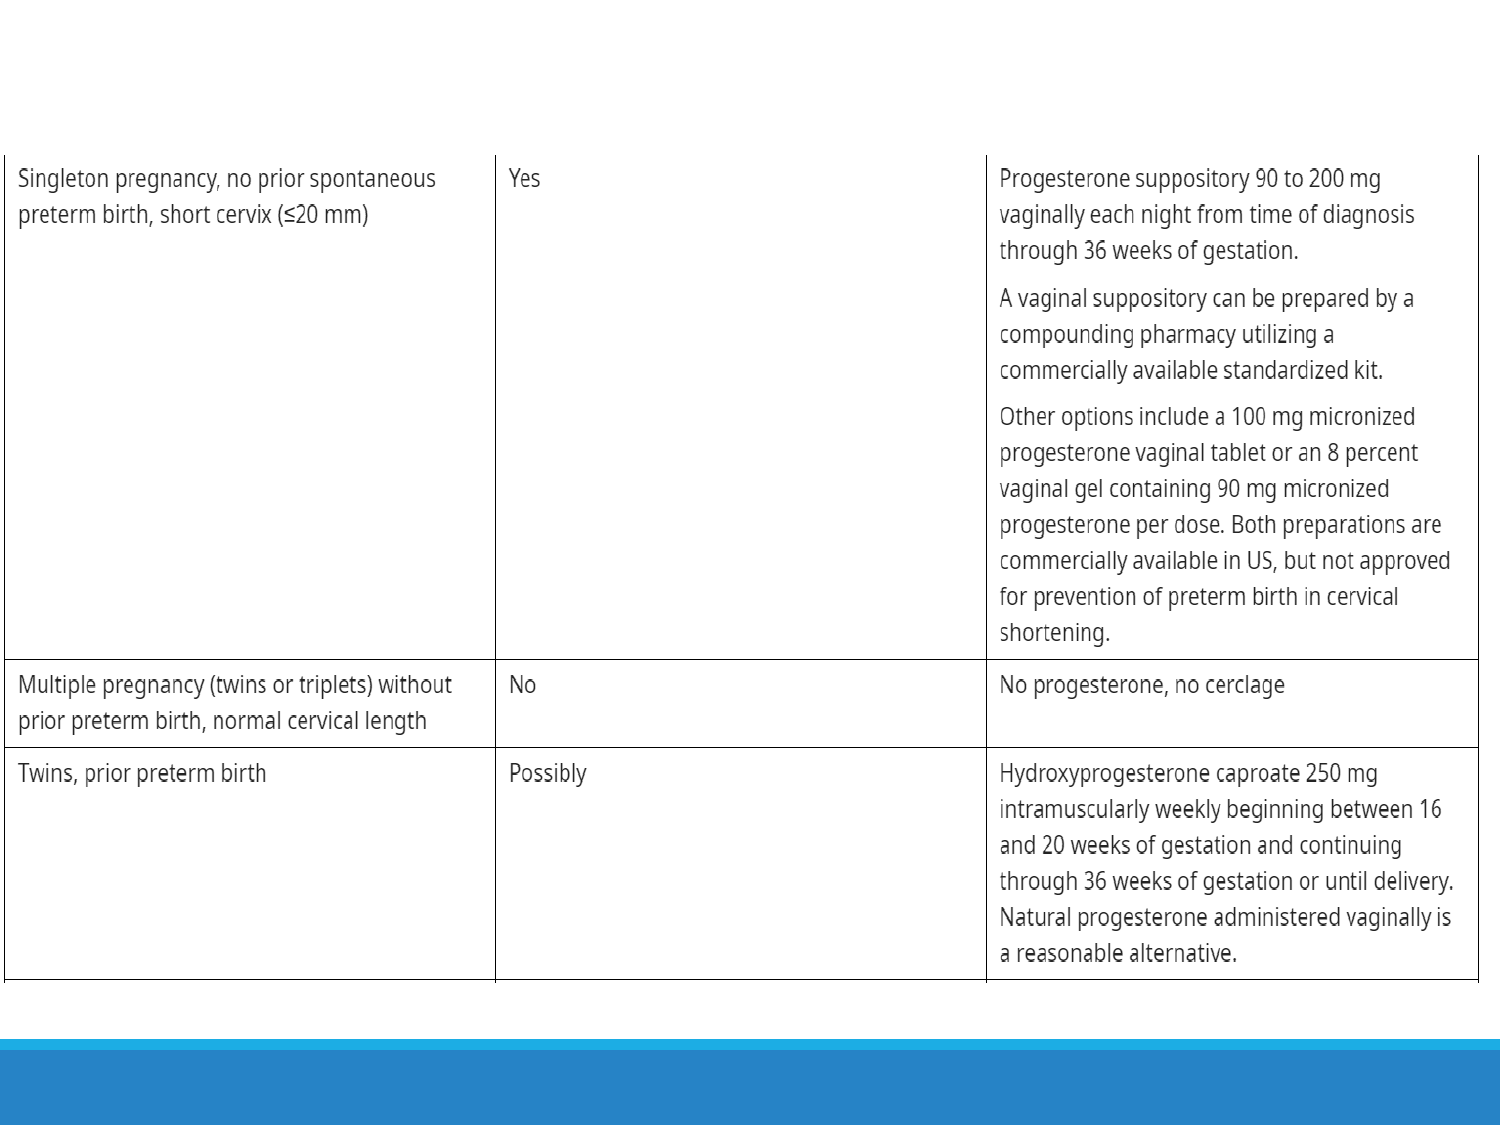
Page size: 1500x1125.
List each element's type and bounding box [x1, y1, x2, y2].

list [0, 154, 1481, 983]
